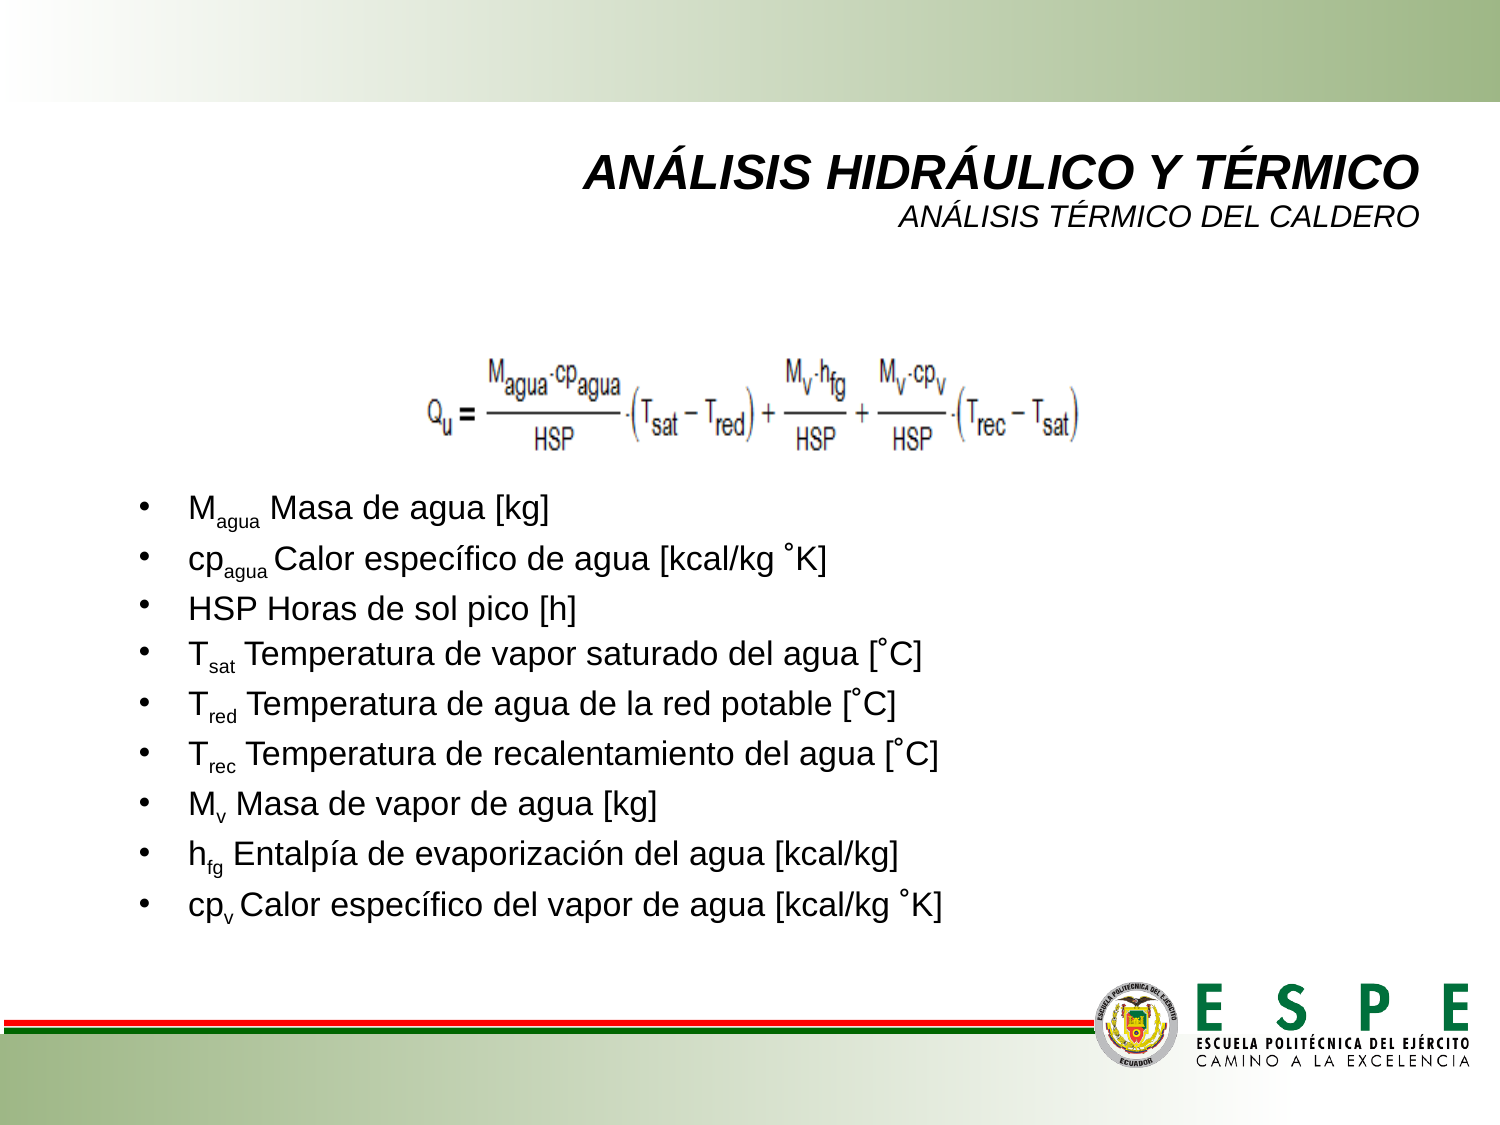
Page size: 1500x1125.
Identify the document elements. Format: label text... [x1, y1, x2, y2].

list Calor necesario para calentar y evaporizar el agua Donde: Magua Masa de agua [kg] cpagua Calor específico de agua [kcal/kg ˚K] HSP Horas de sol pico [h] Tsat Temperatura de vapor saturado del agua [˚C] Tred Temperatura de agua de la red potable [˚C] Trec Temperatura de recalentamiento del agua [˚C] Mv Masa de vapor de agua [kg] hfg Entalpía de evaporización del agua [kcal/kg] cpv Calor específico del vapor de agua [kcal/kg ˚K] [123, 302, 1353, 943]
picture [417, 337, 1095, 470]
title ANÁLISIS HIDRÁULICO Y TÉRMICO ANÁLISIS TÉRMICO DEL CALDERO [77, 137, 1436, 242]
picture [1057, 964, 1500, 1093]
